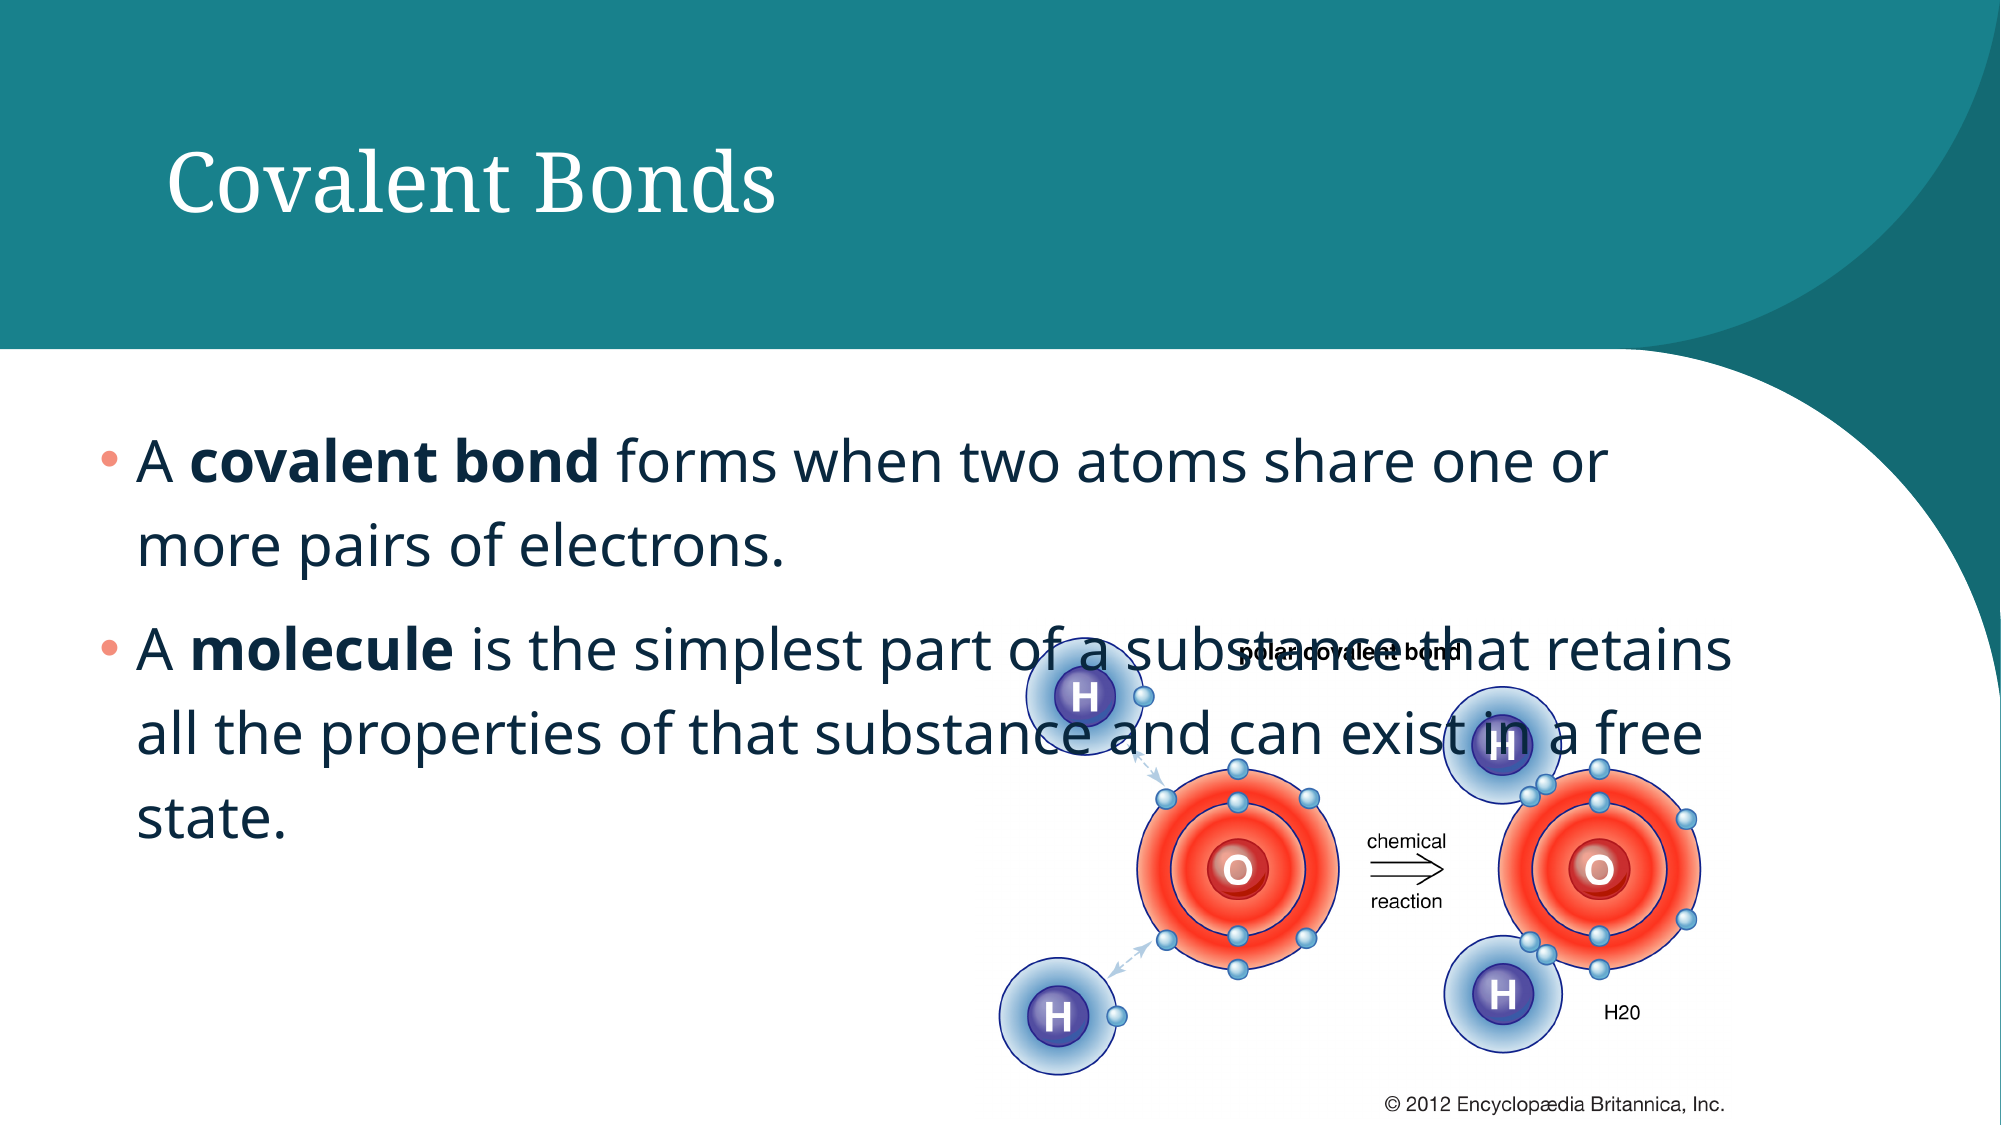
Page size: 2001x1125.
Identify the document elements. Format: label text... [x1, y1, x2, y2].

text_box [0, 350, 2000, 1125]
text_box [0, 0, 1998, 350]
text_box [1617, 0, 2000, 705]
title Covalent Bonds [150, 67, 1800, 291]
list A covalent bond forms when two atoms share one or more pairs of electrons. A molecule is the simplest part of a substance that retains all the properties of that substance and can exist in a free state. [84, 402, 1785, 955]
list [974, 618, 1732, 1119]
